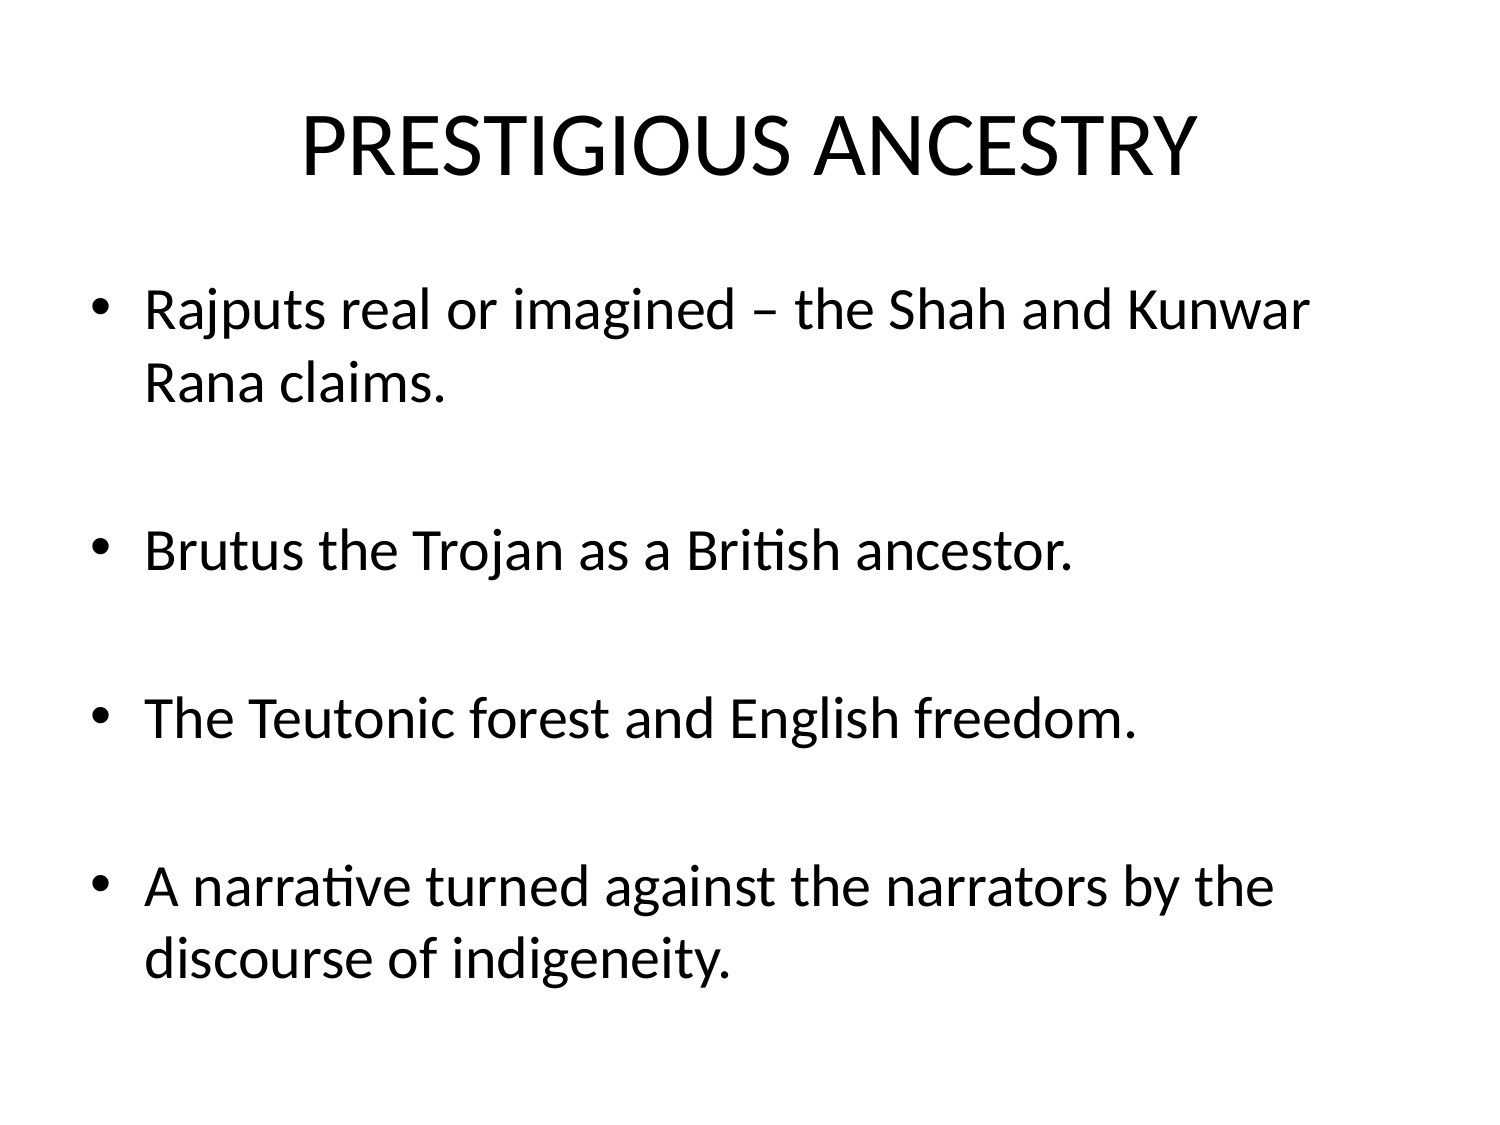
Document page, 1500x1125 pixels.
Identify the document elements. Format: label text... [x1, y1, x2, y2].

title PRESTIGIOUS ANCESTRY [75, 45, 1425, 233]
list Rajputs real or imagined – the Shah and Kunwar Rana claims. Brutus the Trojan as a British ancestor. The Teutonic forest and English freedom. A narrative turned against the narrators by the discourse of indigeneity. [75, 262, 1425, 1005]
